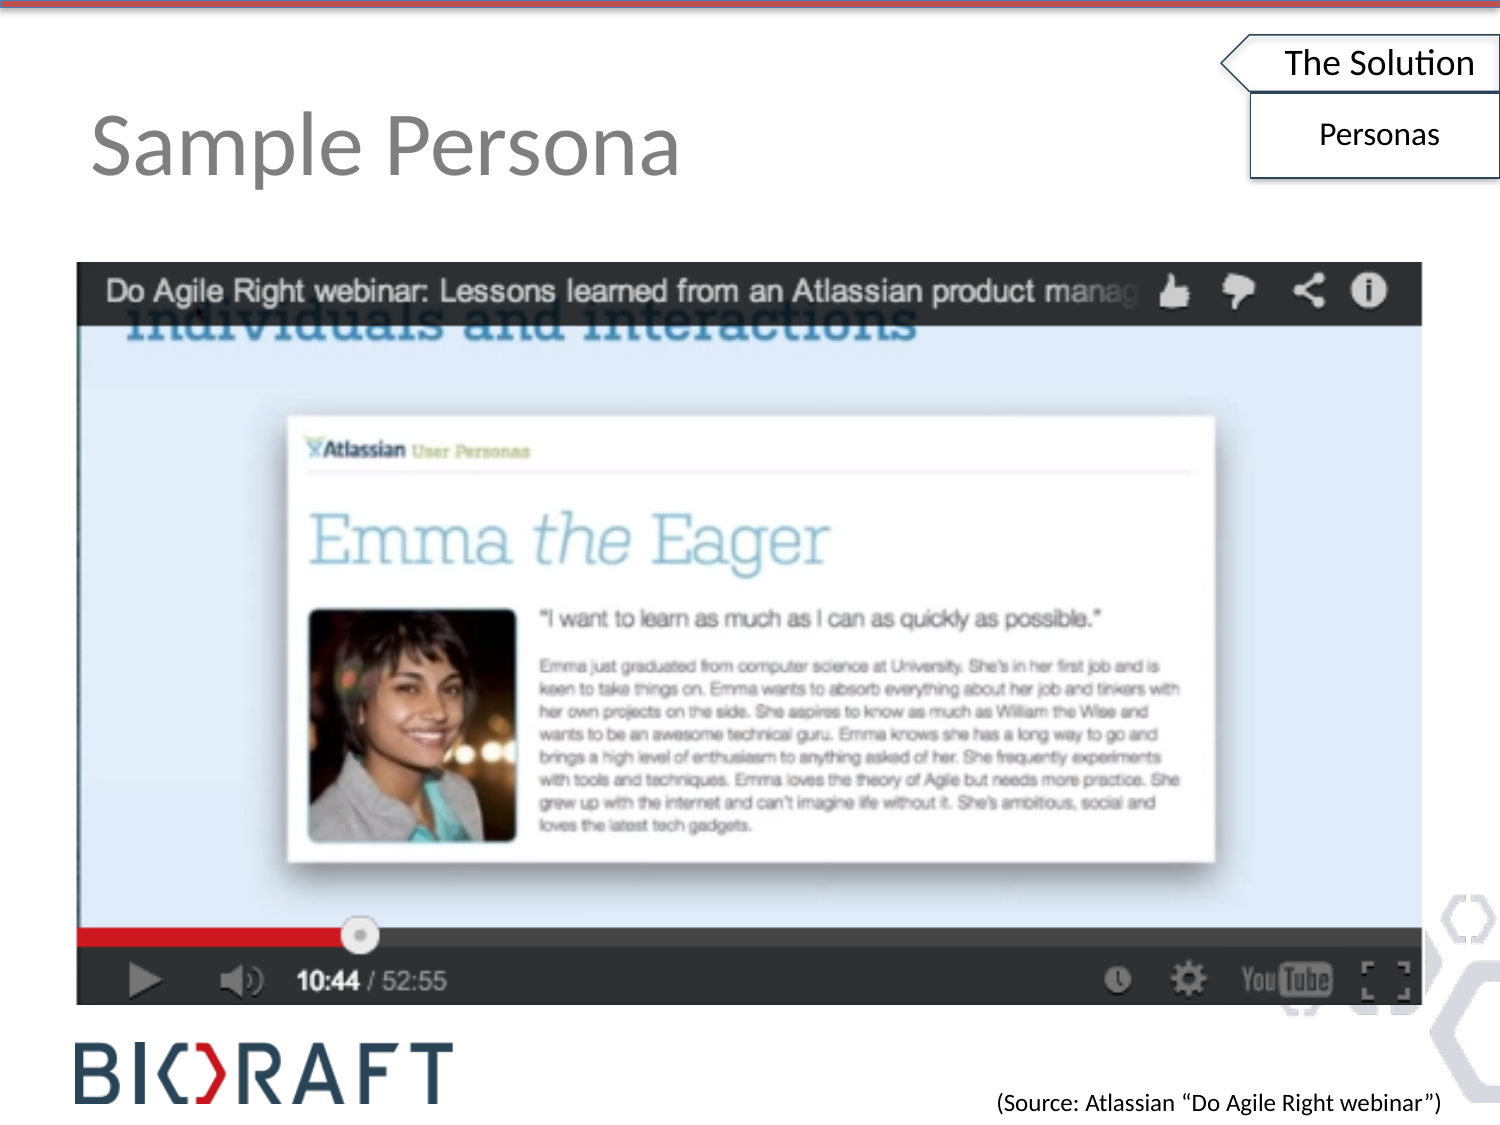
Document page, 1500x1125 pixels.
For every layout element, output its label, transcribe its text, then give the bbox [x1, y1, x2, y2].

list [74, 262, 1426, 1006]
text_box [1220, 34, 1500, 93]
text_box The Solution [1259, 30, 1500, 34]
text_box [1250, 92, 1500, 179]
text_box Personas [1259, 104, 1500, 160]
title Sample Persona [75, 45, 1425, 233]
text_box (Source: Atlassian “Do Agile Right webinar”) [981, 1079, 1458, 1124]
